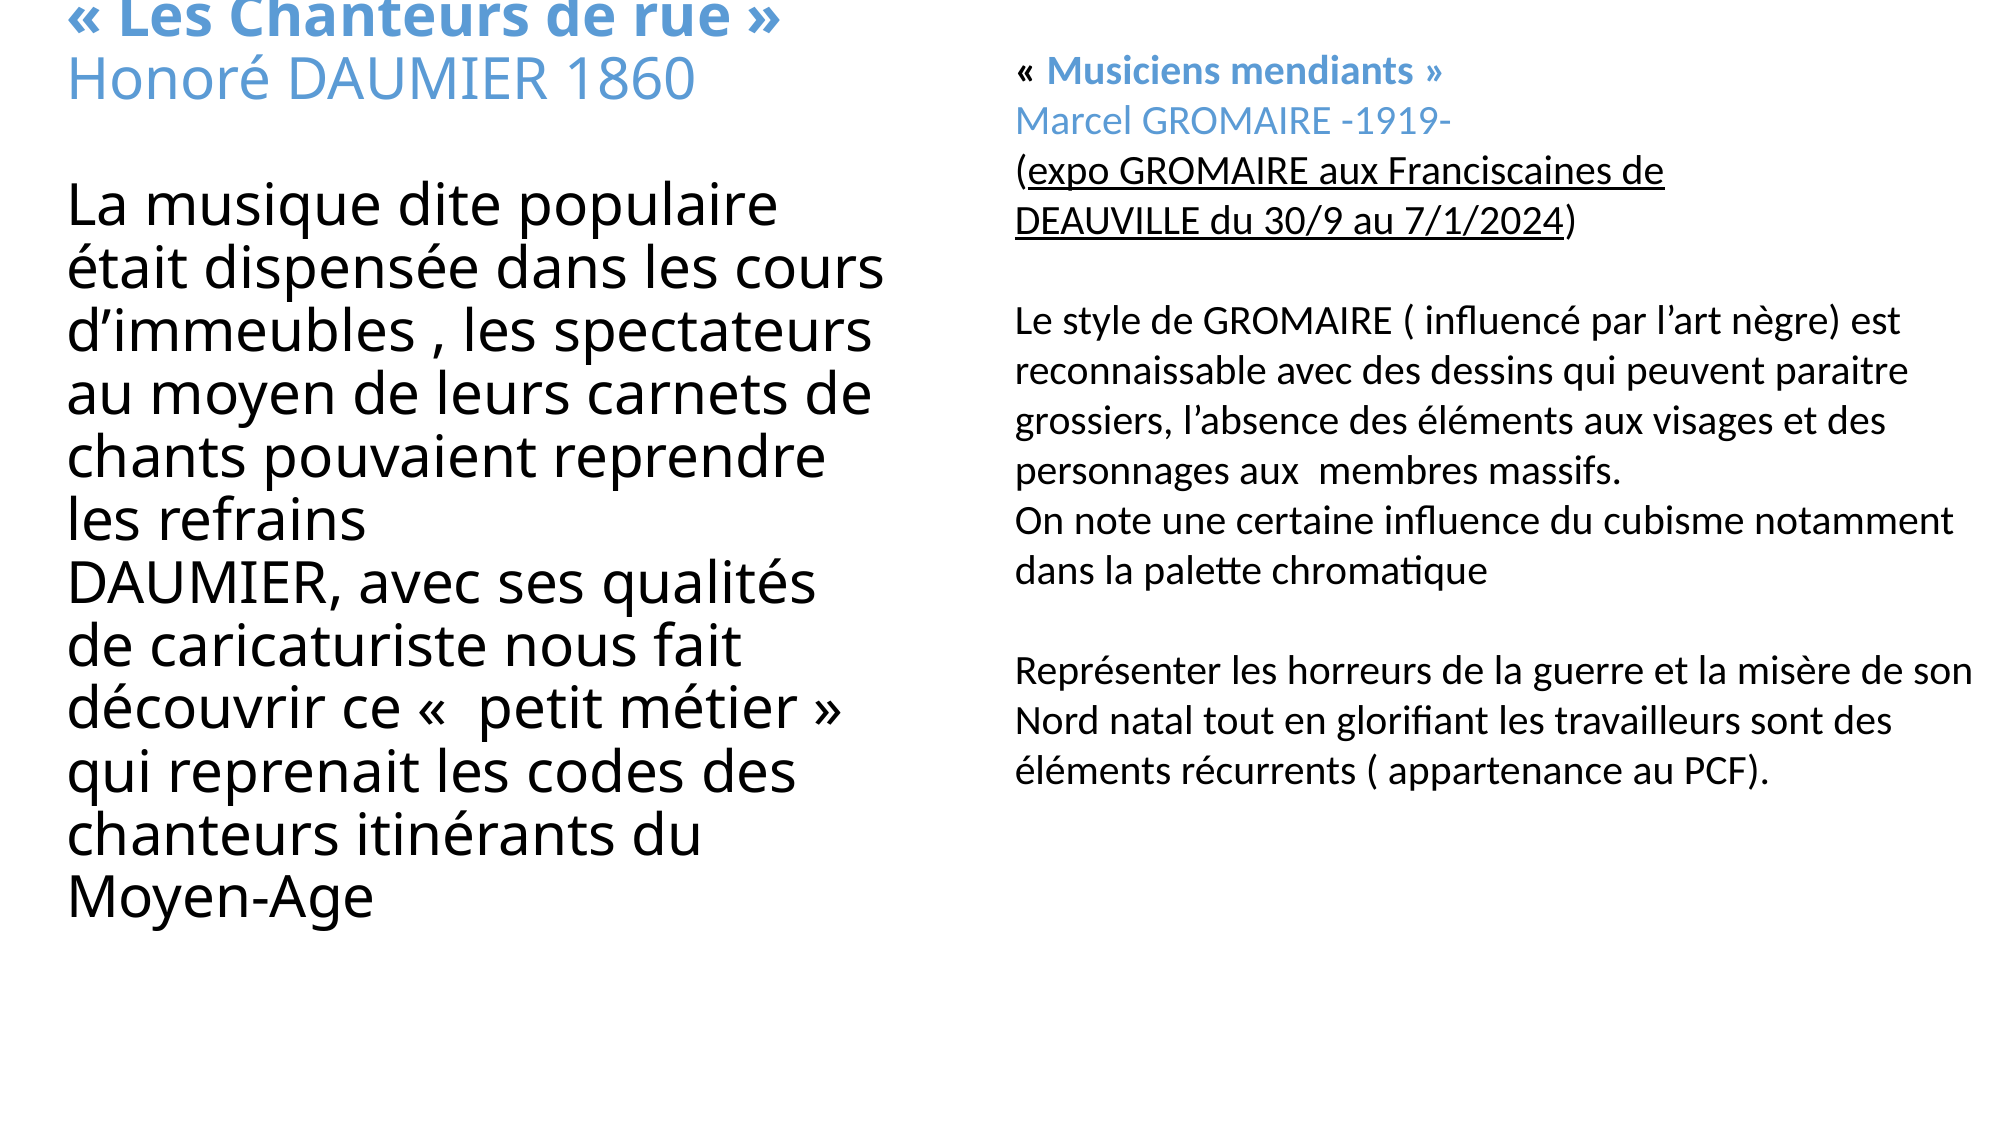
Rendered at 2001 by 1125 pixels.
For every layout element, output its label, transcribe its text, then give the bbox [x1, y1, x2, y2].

text_box « Musiciens mendiants » Marcel GROMAIRE -1919- (expo GROMAIRE aux Franciscaines de DEAUVILLE du 30/9 au 7/1/2024) Le style de GROMAIRE ( influencé par l’art nègre) est reconnaissable avec des dessins qui peuvent paraitre grossiers, l’absence des éléments aux visages et des personnages aux membres massifs. On note une certaine influence du cubisme notamment dans la palette chromatique Représenter les horreurs de la guerre et la misère de son Nord natal tout en glorifiant les travailleurs sont des éléments récurrents ( appartenance au PCF). [999, 35, 2000, 801]
title « Les Chanteurs de rue » Honoré DAUMIER 1860 La musique dite populaire était dispensée dans les cours d’immeubles , les spectateurs au moyen de leurs carnets de chants pouvaient reprendre les refrains DAUMIER, avec ses qualités de caricaturiste nous fait découvrir ce « petit métier » qui reprenait les codes des chanteurs itinérants du Moyen-Age [51, 349, 907, 568]
